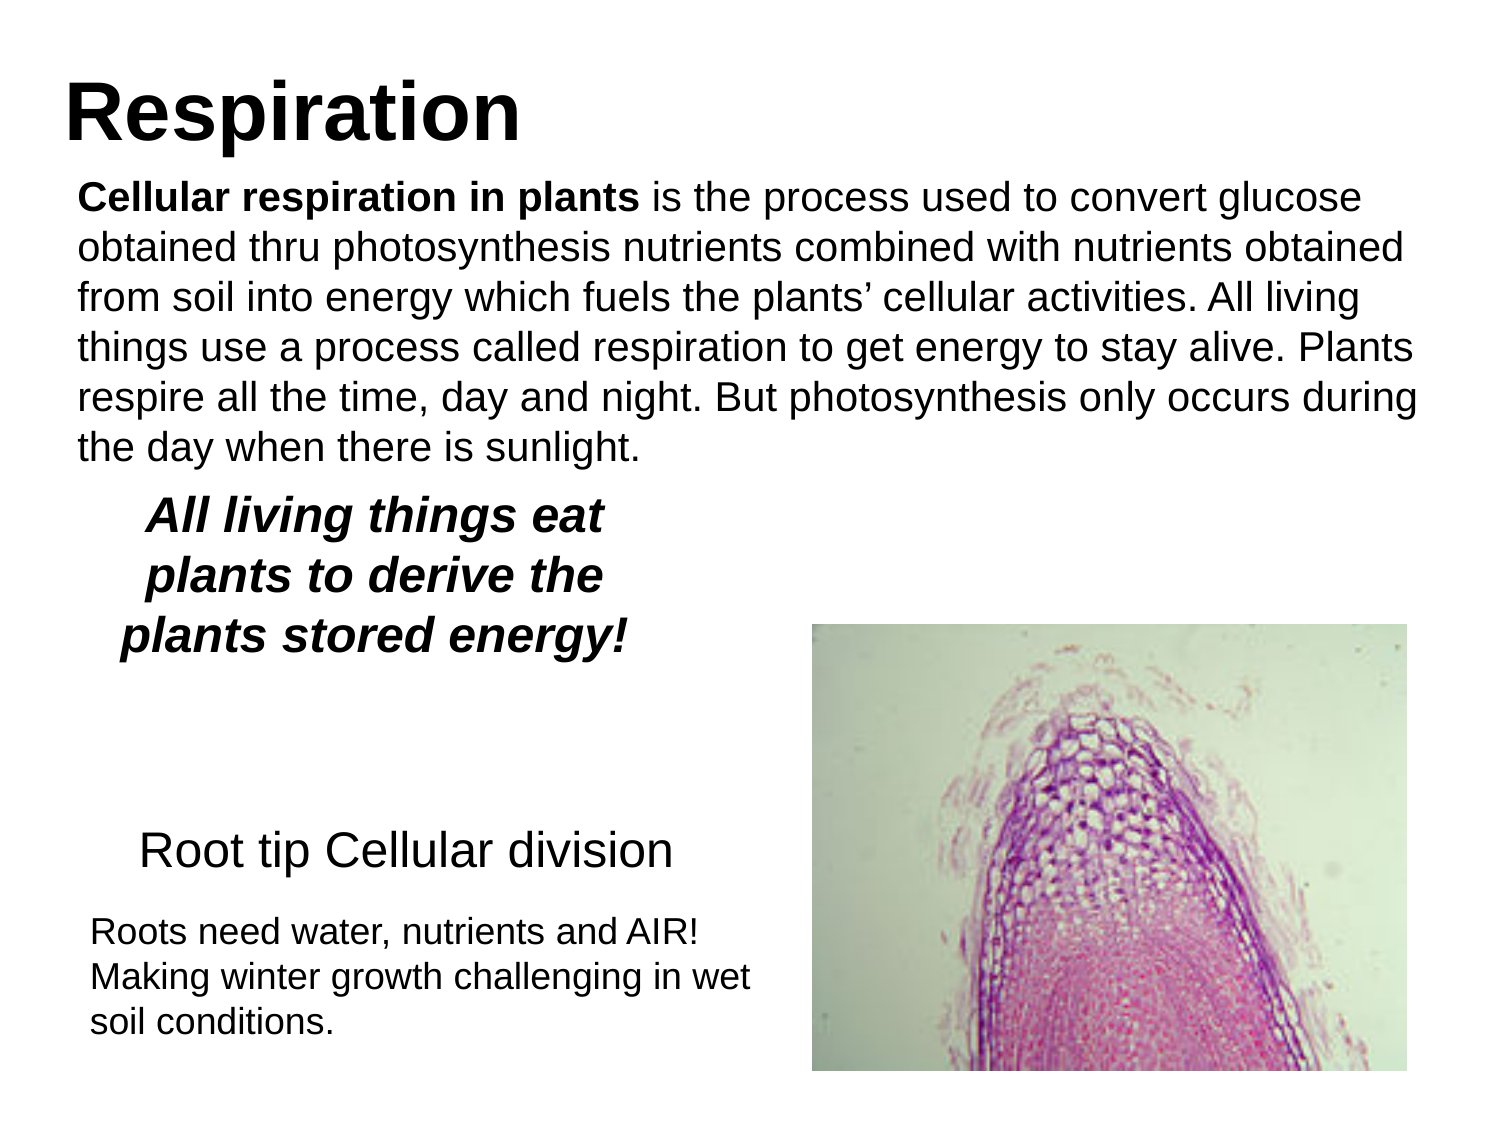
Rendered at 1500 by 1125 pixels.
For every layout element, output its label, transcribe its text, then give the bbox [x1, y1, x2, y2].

text_box Cellular respiration in plants is the process used to convert glucose obtained thru photosynthesis nutrients combined with nutrients obtained from soil into energy which fuels the plants’ cellular activities. All living things use a process called respiration to get energy to stay alive. Plants respire all the time, day and night. But photosynthesis only occurs during the day when there is sunlight. [62, 162, 1438, 535]
text_box Roots need water, nutrients and AIR! Making winter growth challenging in wet soil conditions. [74, 899, 807, 1050]
title Root tip Cellular division [74, 799, 738, 896]
text_box Respiration [49, 50, 1263, 165]
text_box All living things eat plants to derive the plants stored energy! [99, 474, 650, 670]
picture [812, 624, 1407, 1071]
